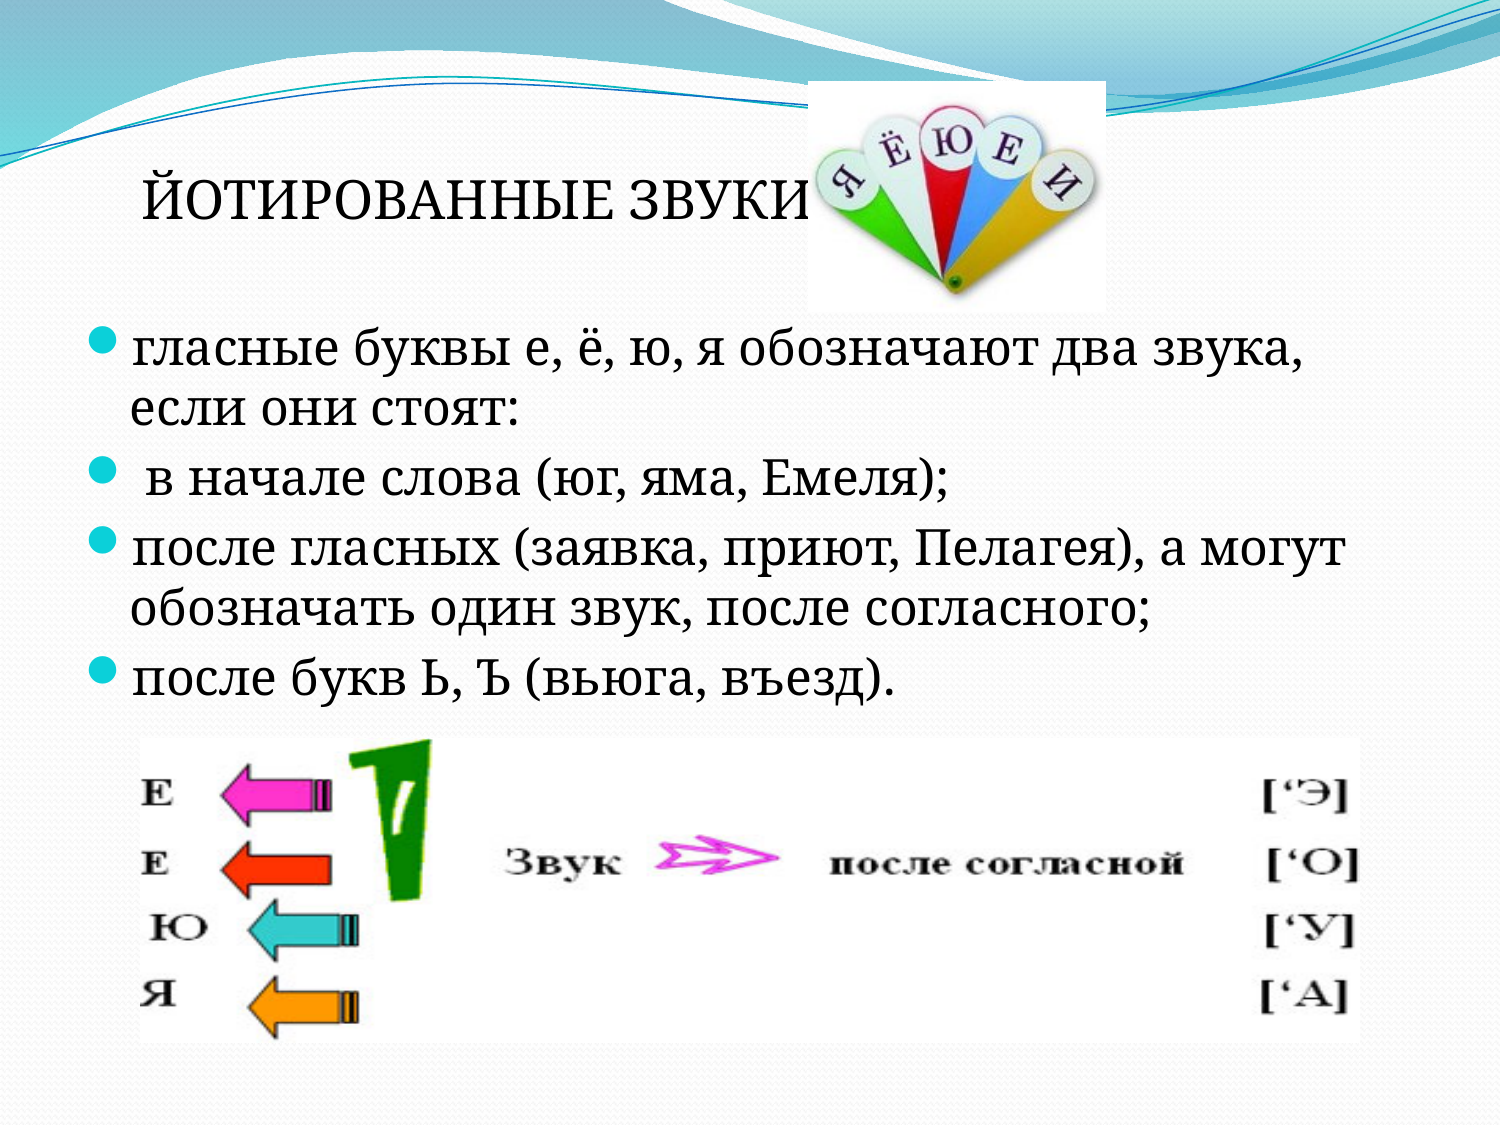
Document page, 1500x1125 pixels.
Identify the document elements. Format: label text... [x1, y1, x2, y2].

picture [140, 738, 1360, 1044]
picture [808, 81, 1106, 312]
list ЙОТИРОВАННЫЕ ЗВУКИ гласные буквы е, ё, ю, я обозначают два звука, если они стоят: в начале слова (юг, яма, Емеля); после гласных (заявка, приют, Пелагея), а могут обозначать один звук, после согласного; после букв Ь, Ъ (вьюга, въезд). [70, 82, 1421, 991]
